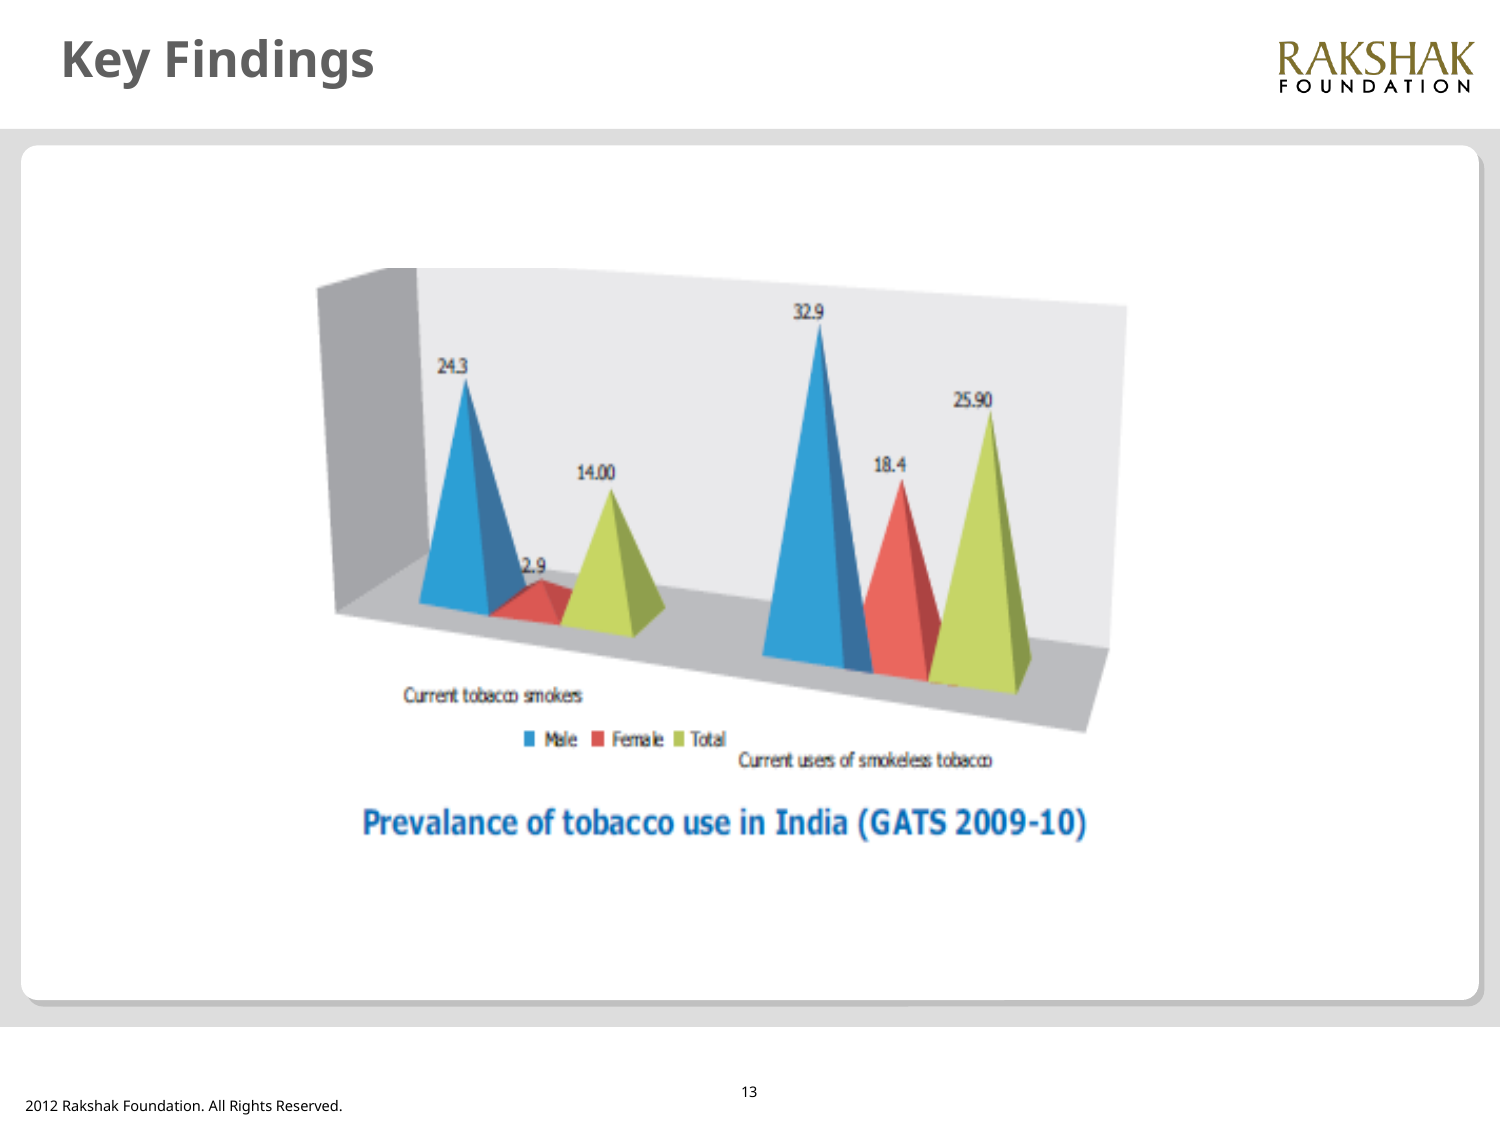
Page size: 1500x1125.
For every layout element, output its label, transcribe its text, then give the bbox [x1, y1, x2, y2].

picture [1276, 32, 1479, 96]
title Key Findings [45, 28, 1237, 96]
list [314, 268, 1182, 867]
slide_number 13 [725, 1059, 774, 1111]
